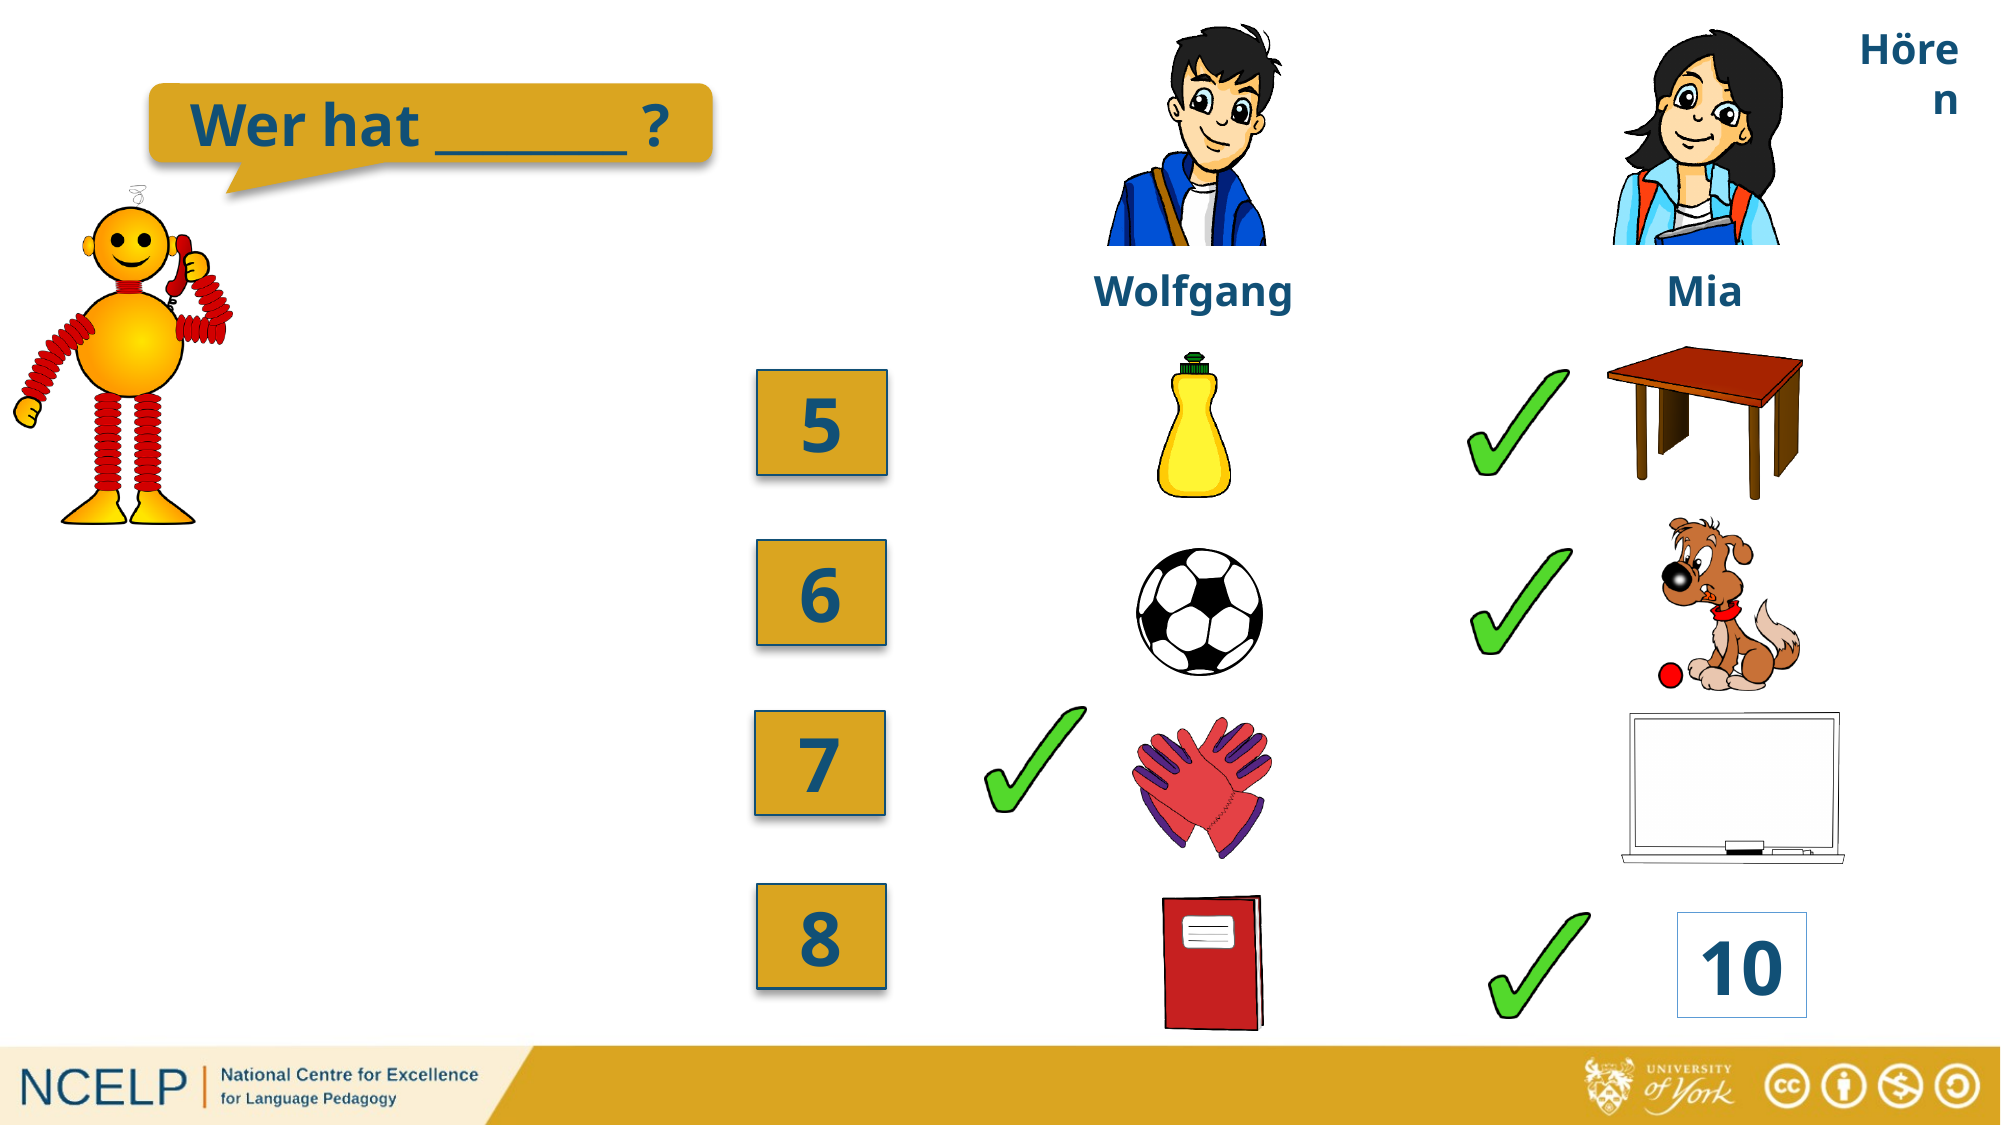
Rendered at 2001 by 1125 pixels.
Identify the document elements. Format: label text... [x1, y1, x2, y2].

text_box 7 [755, 710, 885, 816]
text_box 5 [757, 369, 887, 475]
picture [0, 0, 2001, 1125]
text_box Wolfgang [1073, 257, 1315, 322]
text_box Hören [1821, 15, 1975, 130]
text_box 8 [756, 883, 887, 989]
text_box 10 [1677, 912, 1807, 1018]
text_box Wer hat ________ ? [148, 83, 713, 193]
text_box Mia [1628, 257, 1781, 322]
text_box 6 [756, 540, 887, 646]
